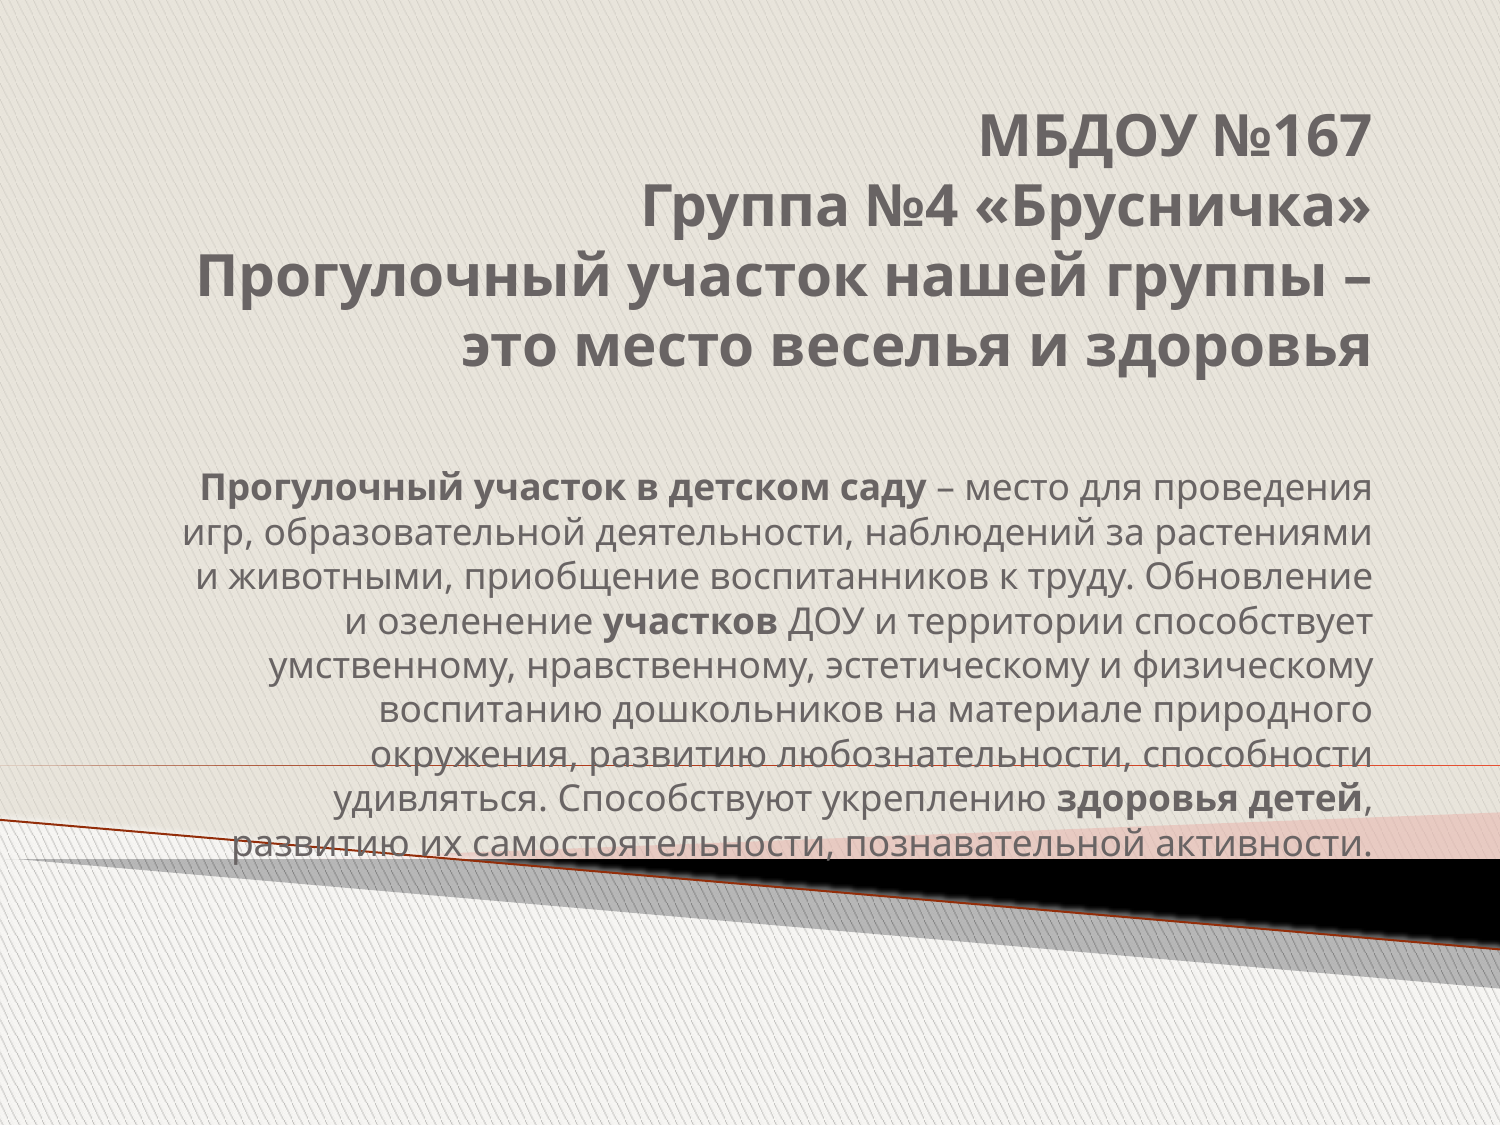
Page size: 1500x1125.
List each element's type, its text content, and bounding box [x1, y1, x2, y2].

title МБДОУ №167 Группа №4 «Брусничка» Прогулочный участок нашей группы –это место веселья и здоровья [112, 125, 1388, 386]
subtitle Прогулочный участок в детском саду – место для проведения игр, образовательной деятельности, наблюдений за растениями и животными, приобщение воспитанников к труду. Обновление и озеленение участков ДОУ и территории способствует умственному, нравственному, эстетическому и физическому воспитанию дошкольников на материале природного окружения, развитию любознательности, способности удивляться. Способствуют укреплению здоровья детей, развитию их самостоятельности, познавательной активности. [171, 456, 1388, 925]
